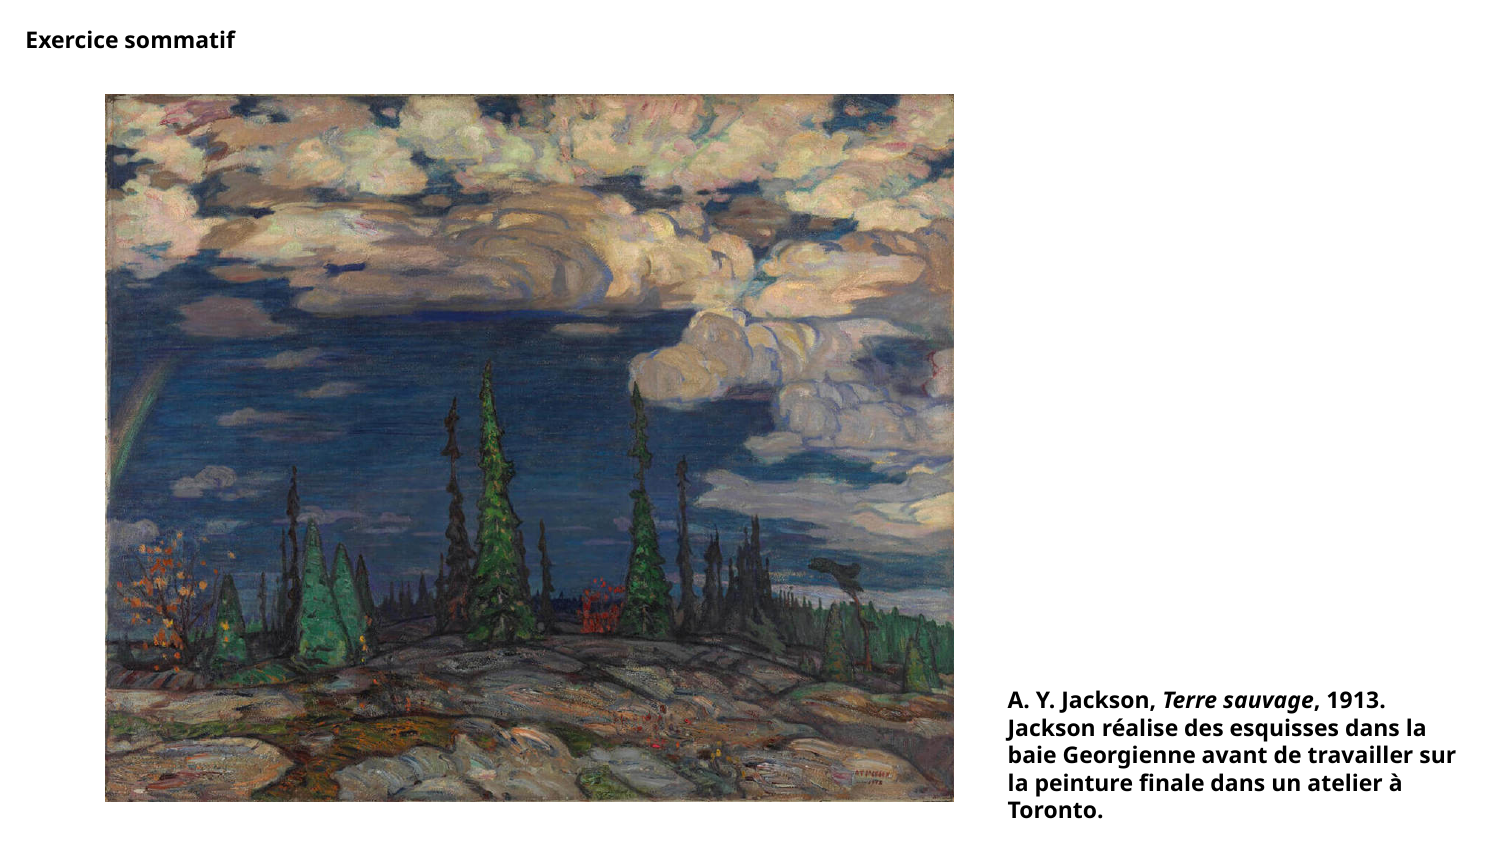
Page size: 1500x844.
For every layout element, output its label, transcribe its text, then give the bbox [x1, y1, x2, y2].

text_box A. Y. Jackson, Terre sauvage, 1913. Jackson réalise des esquisses dans la baie Georgienne avant de travailler sur la peinture finale dans un atelier à Toronto. [996, 680, 1485, 802]
picture [105, 94, 955, 802]
text_box Exercice sommatif [14, 20, 403, 60]
